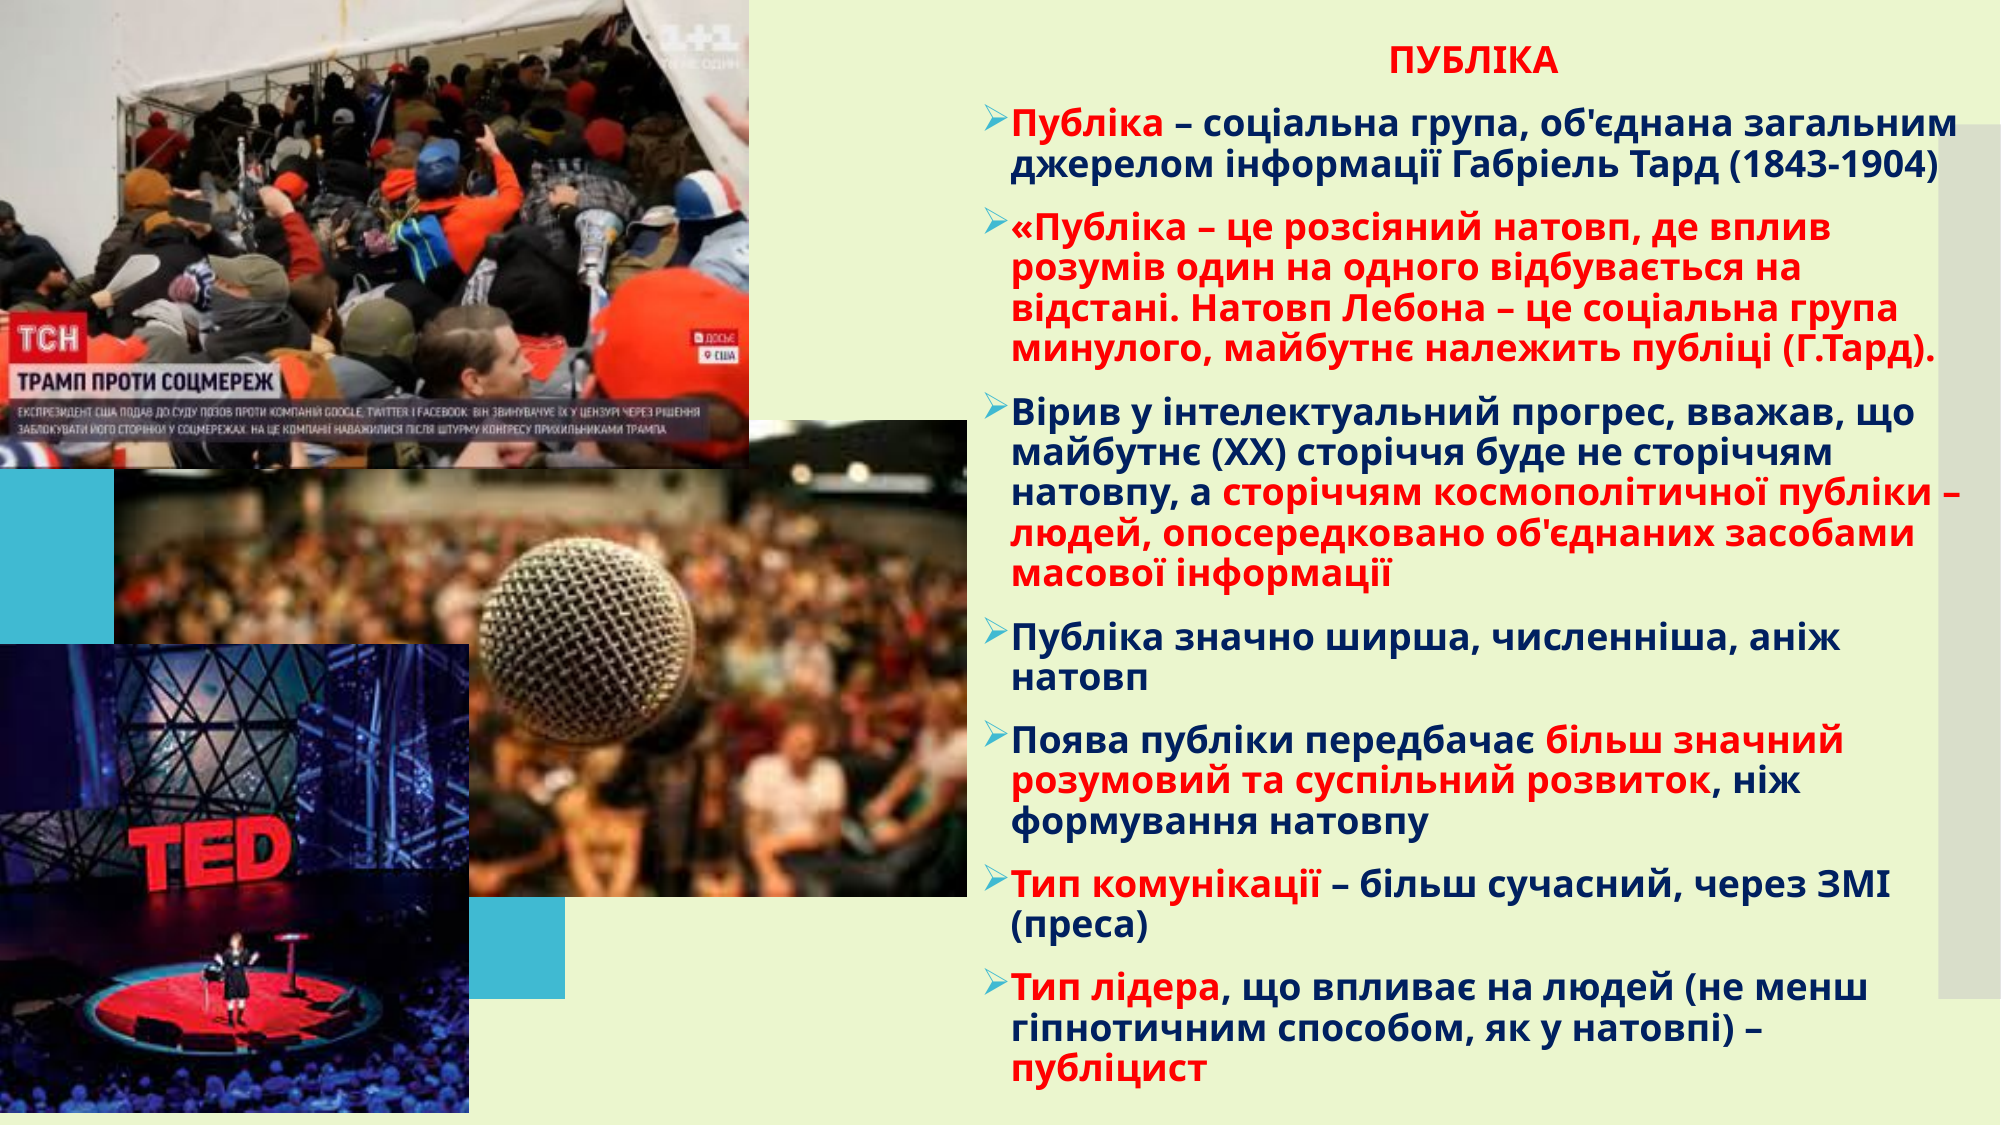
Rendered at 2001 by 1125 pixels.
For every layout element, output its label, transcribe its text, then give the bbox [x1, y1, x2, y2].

picture [0, 0, 967, 1114]
list ПУБЛІКА Публіка – соціальна група, об'єднана загальним джерелом інформації Габріель Тард (1843-1904) «Публіка – це розсіяний натовп, де вплив розумів один на одного відбувається на відстані. Натовп Лебона – це соціальна група минулого, майбутнє належить публіці (Г.Тард). Вірив у інтелектуальний прогрес, вважав, що майбутнє (ХХ) сторіччя буде не сторіччям натовпу, а сторіччям космополітичної публіки – людей, опосередковано об'єднаних засобами масової інформації Публіка значно ширша, численніша, аніж натовп Поява публіки передбачає більш значний розумовий та суспільний розвиток, ніж формування натовпу Тип комунікації – більш сучасний, через ЗМІ (преса) Тип лідера, що впливає на людей (не менш гіпнотичним способом, як у натовпі) – публіцист [966, 24, 1981, 1107]
